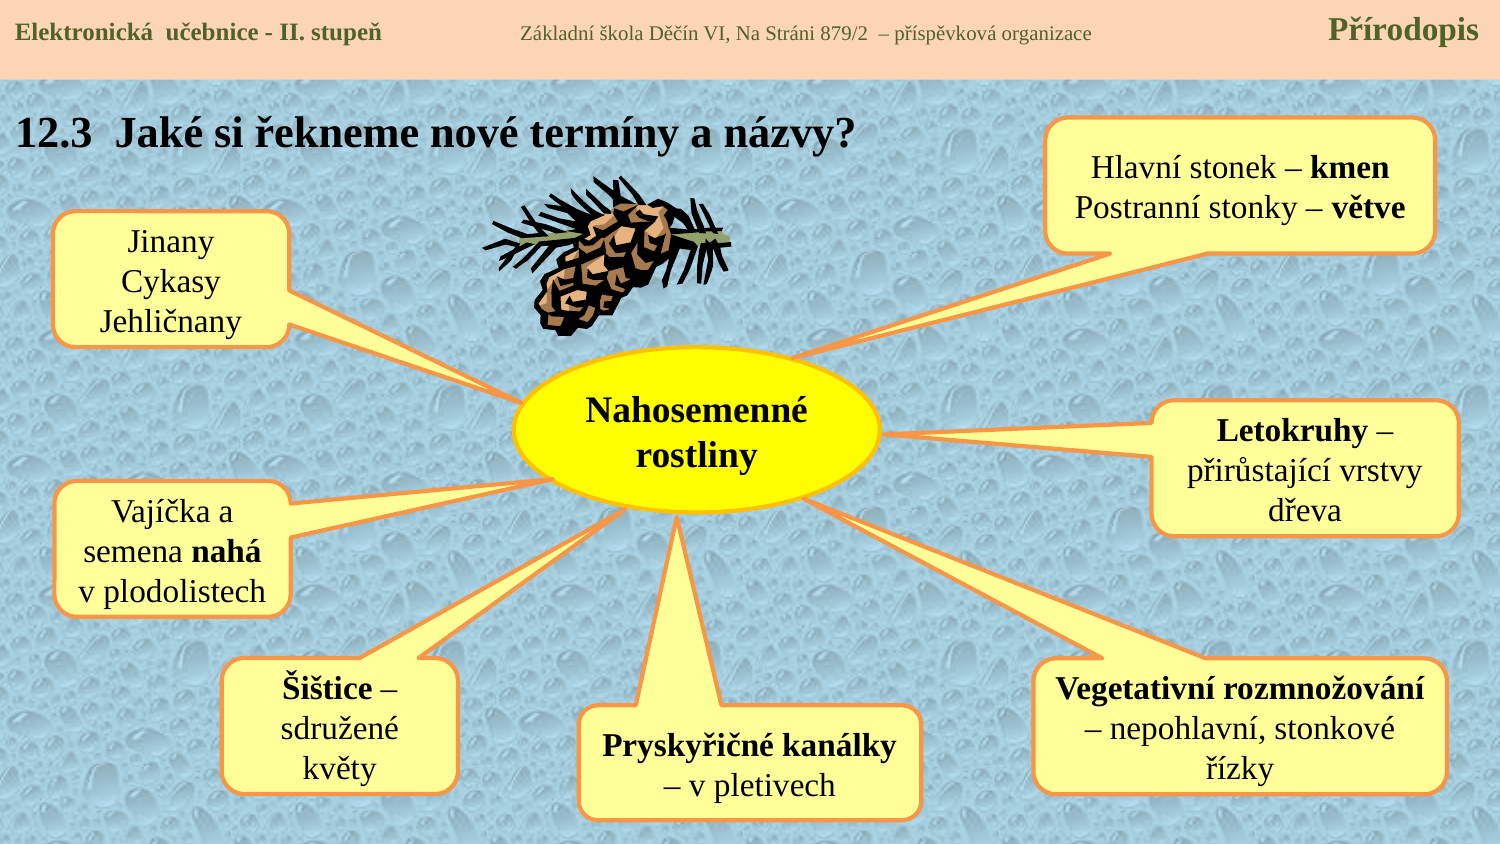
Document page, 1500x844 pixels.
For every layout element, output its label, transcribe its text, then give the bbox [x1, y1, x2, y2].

text_box Pryskyřičné kanálky – v pletivech [576, 514, 924, 823]
title 12.3 Jaké si řekneme nové termíny a názvy? [0, 80, 1046, 179]
text_box Nahosemenné rostliny [511, 345, 883, 515]
text_box Letokruhy – přirůstající vrstvy dřeva [881, 398, 1461, 539]
text_box Vegetativní rozmnožování – nepohlavní, stonkové řízky [801, 496, 1450, 797]
text_box Hlavní stonek – kmen Postranní stonky – větve [790, 115, 1438, 361]
text_box Elektronická učebnice - II. stupeň Základní škola Děčín VI, Na Stráni 879/2 – příspěvková organizace Přírodopis [0, 0, 1500, 80]
picture [495, 155, 716, 352]
text_box Vajíčka a semena nahá v plodolistech [52, 477, 556, 619]
text_box Šištice – sdružené květy [219, 507, 627, 797]
text_box Jinany Cykasy Jehličnany [50, 209, 524, 406]
